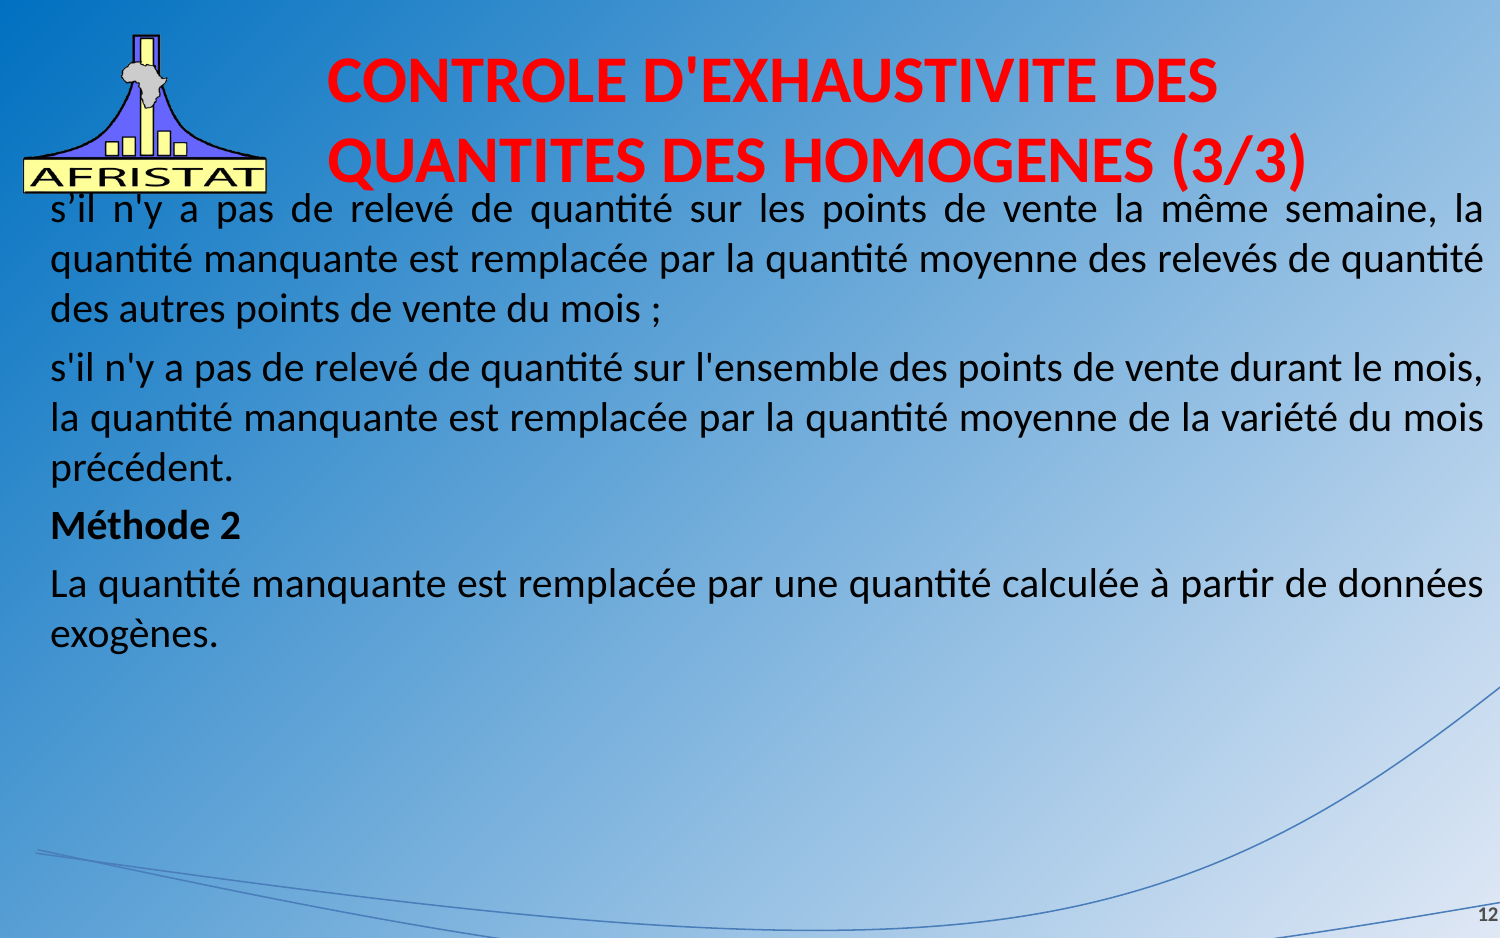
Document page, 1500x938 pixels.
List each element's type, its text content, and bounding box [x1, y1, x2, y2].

list s’il n'y a pas de relevé de quantité sur les points de vente la même semaine, la quantité manquante est remplacée par la quantité moyenne des relevés de quantité des autres points de vente du mois ; s'il n'y a pas de relevé de quantité sur l'ensemble des points de vente durant le mois, la quantité manquante est remplacée par la quantité moyenne de la variété du mois précédent. Méthode 2 La quantité manquante est remplacée par une quantité calculée à partir de données exogènes. [34, 173, 1500, 906]
slide_number 12 [1364, 887, 1500, 938]
picture [17, 28, 272, 198]
title CONTROLE D'EXHAUSTIVITE DES QUANTITES DES HOMOGENES (3/3) [312, 37, 1426, 173]
